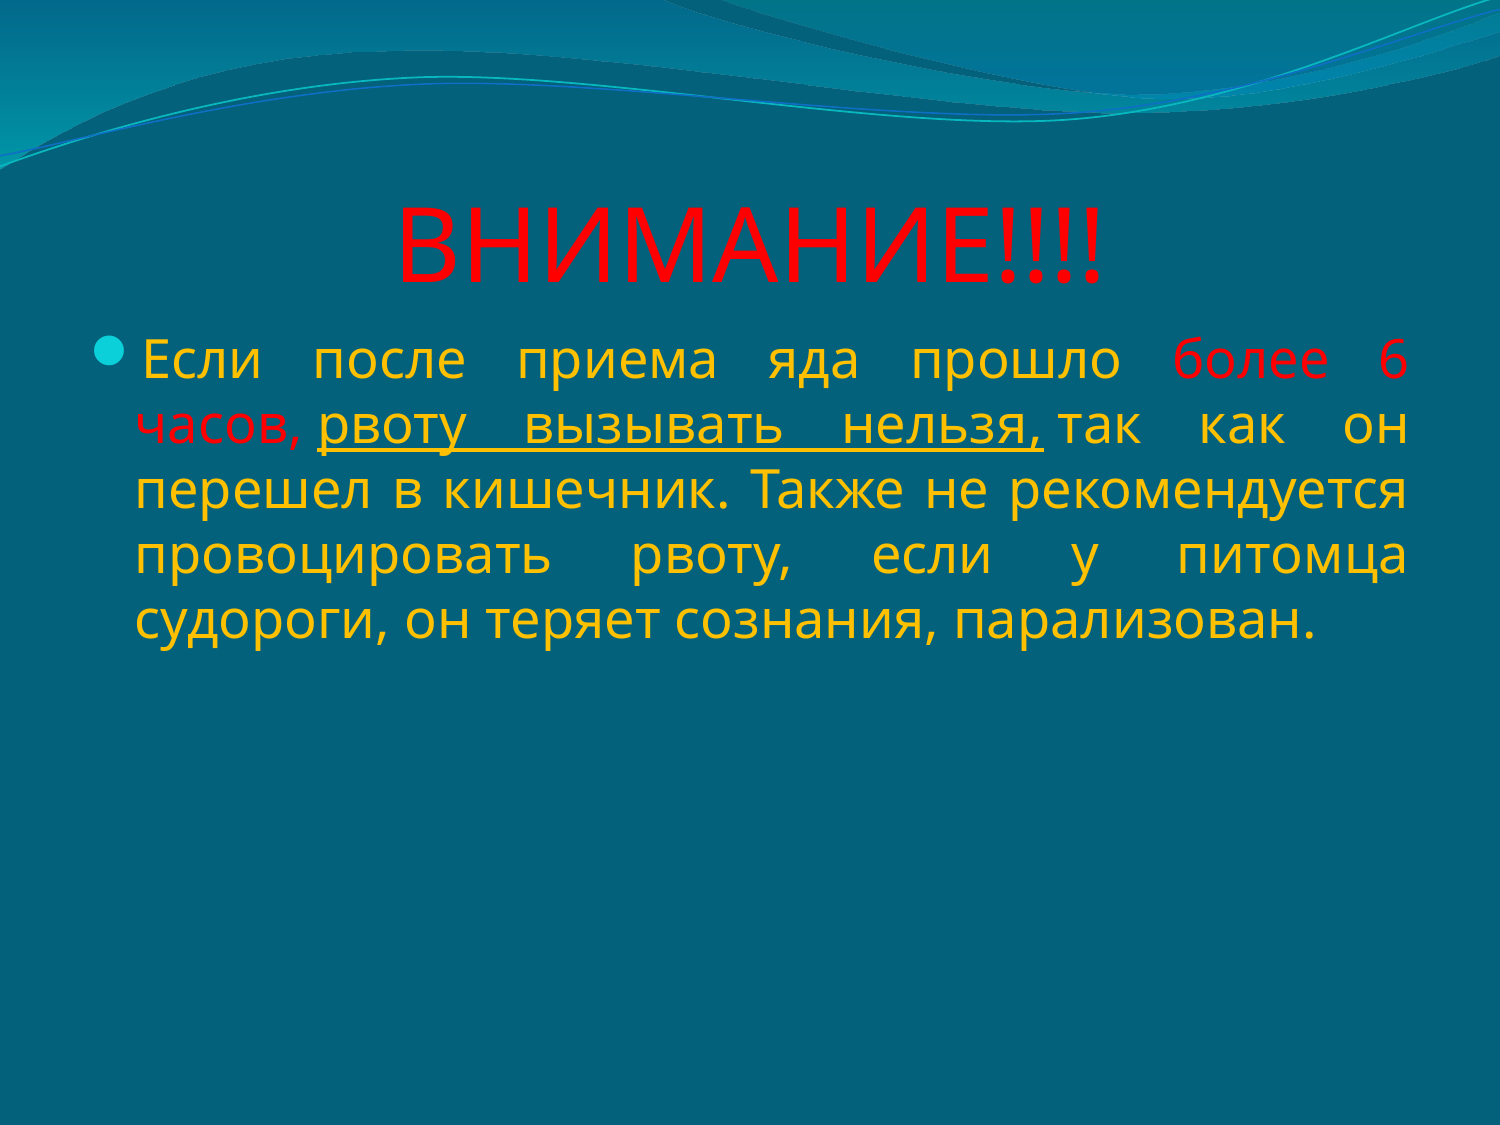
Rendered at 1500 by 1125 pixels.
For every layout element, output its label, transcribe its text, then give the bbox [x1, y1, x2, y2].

title ВНИМАНИЕ!!!! [75, 115, 1425, 303]
list Если после приема яда прошло более 6 часов, рвоту вызывать нельзя, так как он перешел в кишечник. Также не рекомендуется провоцировать рвоту, если у питомца судороги, он теряет сознания, парализован. [75, 317, 1425, 1038]
